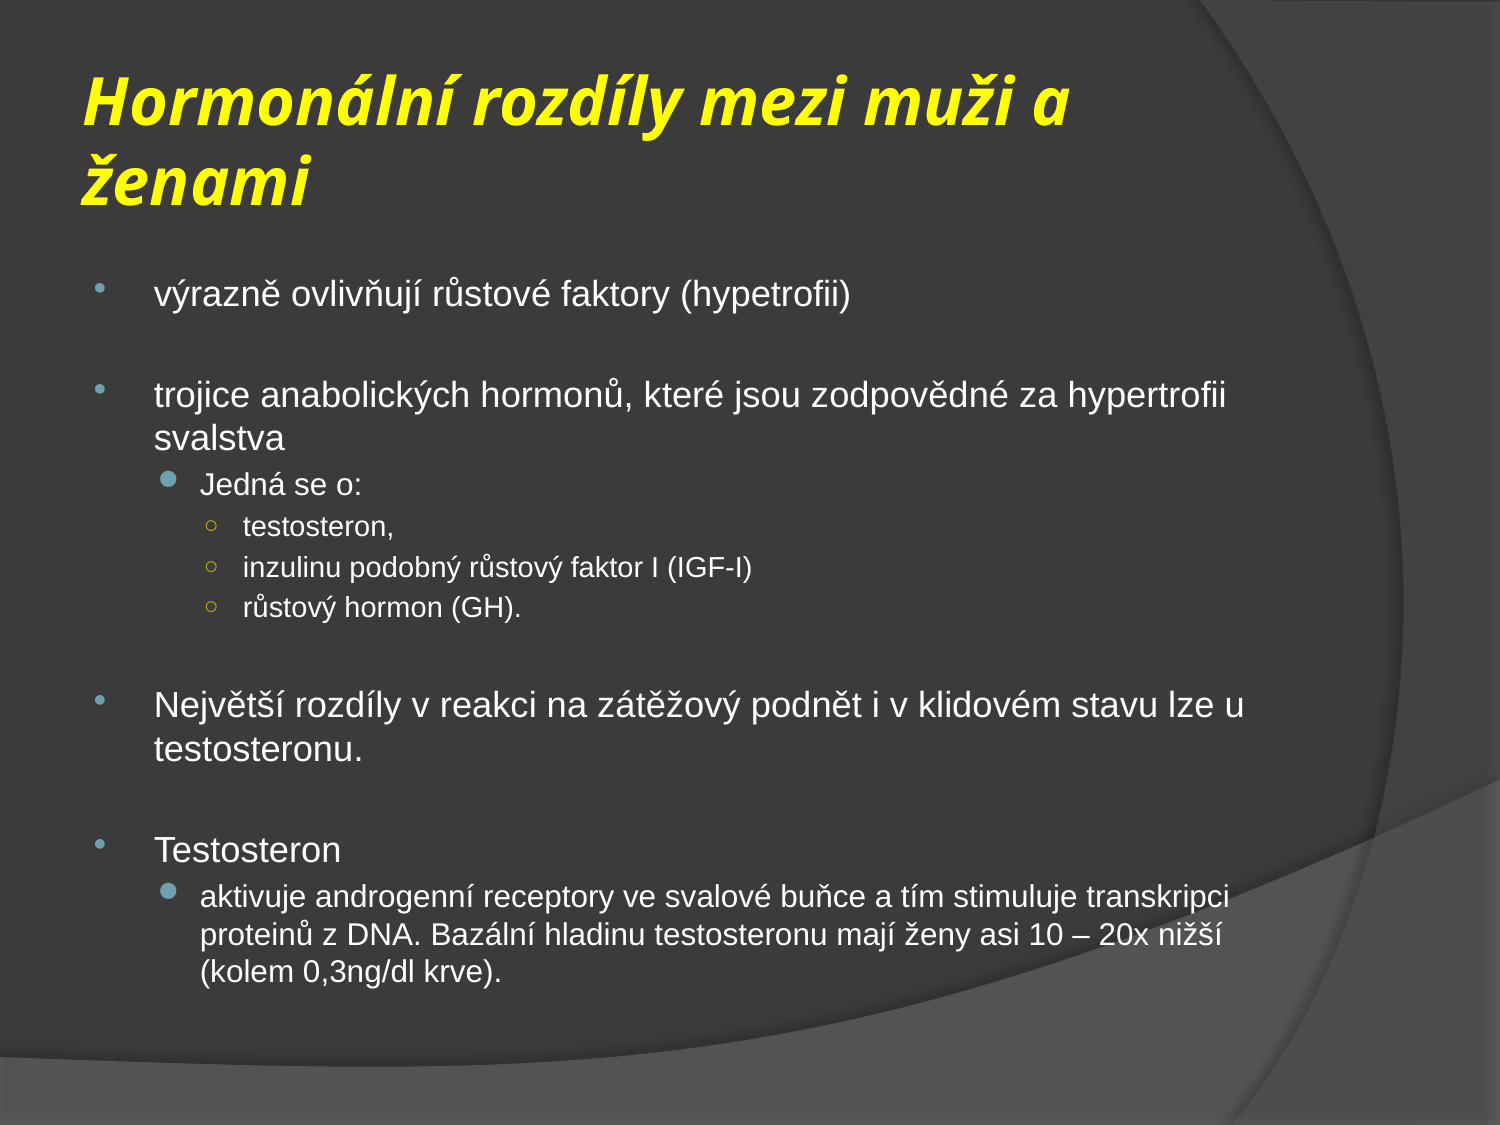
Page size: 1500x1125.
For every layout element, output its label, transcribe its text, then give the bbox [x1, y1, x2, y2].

title Hormonální rozdíly mezi muži a ženami [75, 45, 1300, 233]
list výrazně ovlivňují růstové faktory (hypetrofii) trojice anabolických hormonů, které jsou zodpovědné za hypertrofii svalstva Jedná se o: testosteron, inzulinu podobný růstový faktor I (IGF-I) růstový hormon (GH). Největší rozdíly v reakci na zátěžový podnět i v klidovém stavu lze u testosteronu. Testosteron aktivuje androgenní receptory ve svalové buňce a tím stimuluje transkripci proteinů z DNA. Bazální hladinu testosteronu mají ženy asi 10 – 20x nižší (kolem 0,3ng/dl krve). [75, 262, 1300, 1005]
